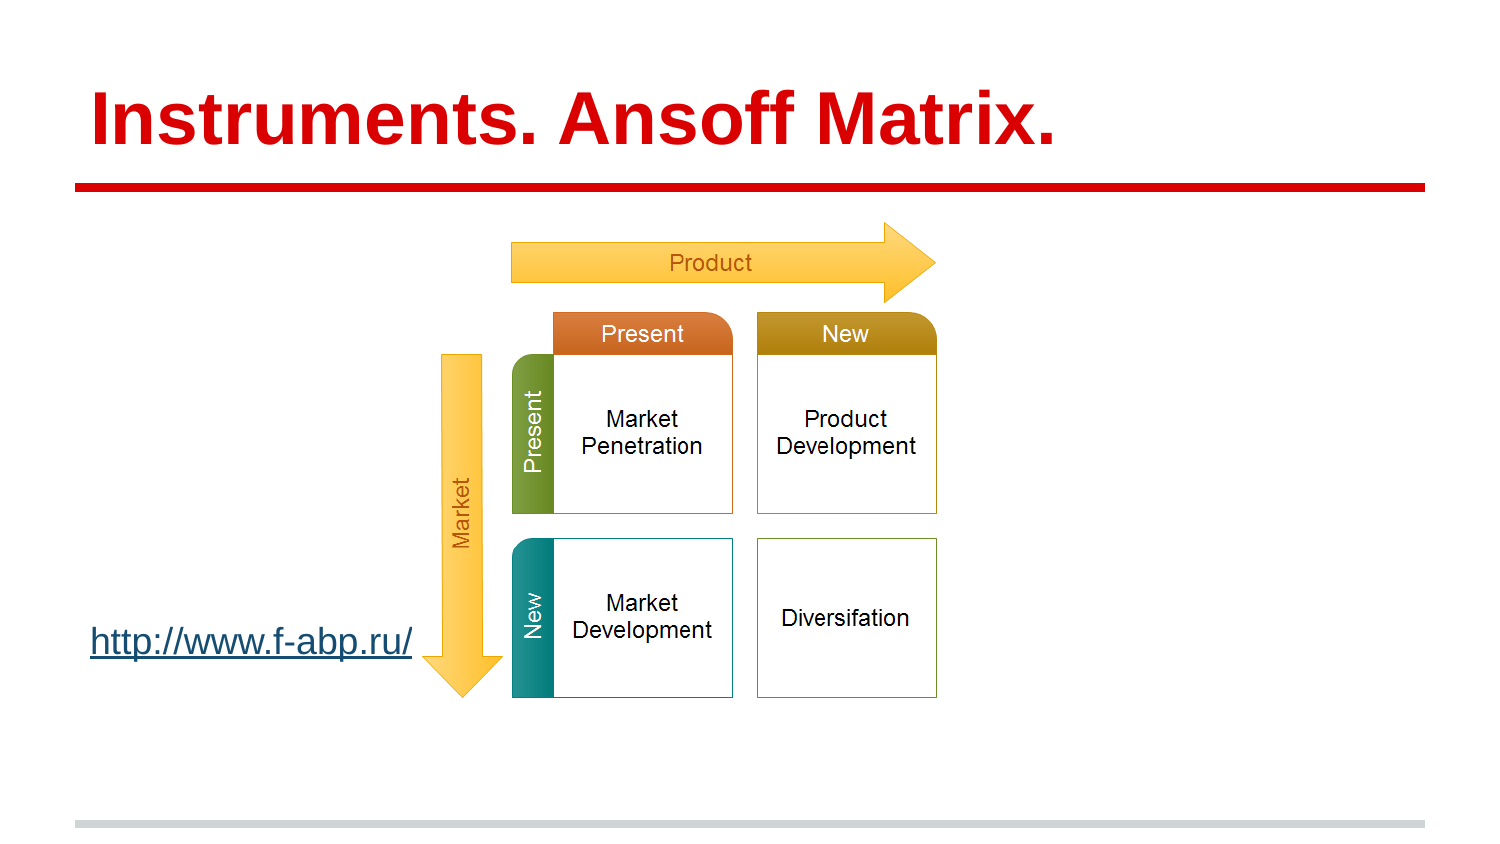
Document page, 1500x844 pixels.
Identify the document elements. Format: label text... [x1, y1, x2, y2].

picture [412, 215, 955, 714]
title Instruments. Ansoff Matrix. [75, 33, 1425, 175]
list http://www.f-abp.ru/page.php?a=2ansoff [75, 196, 1425, 808]
